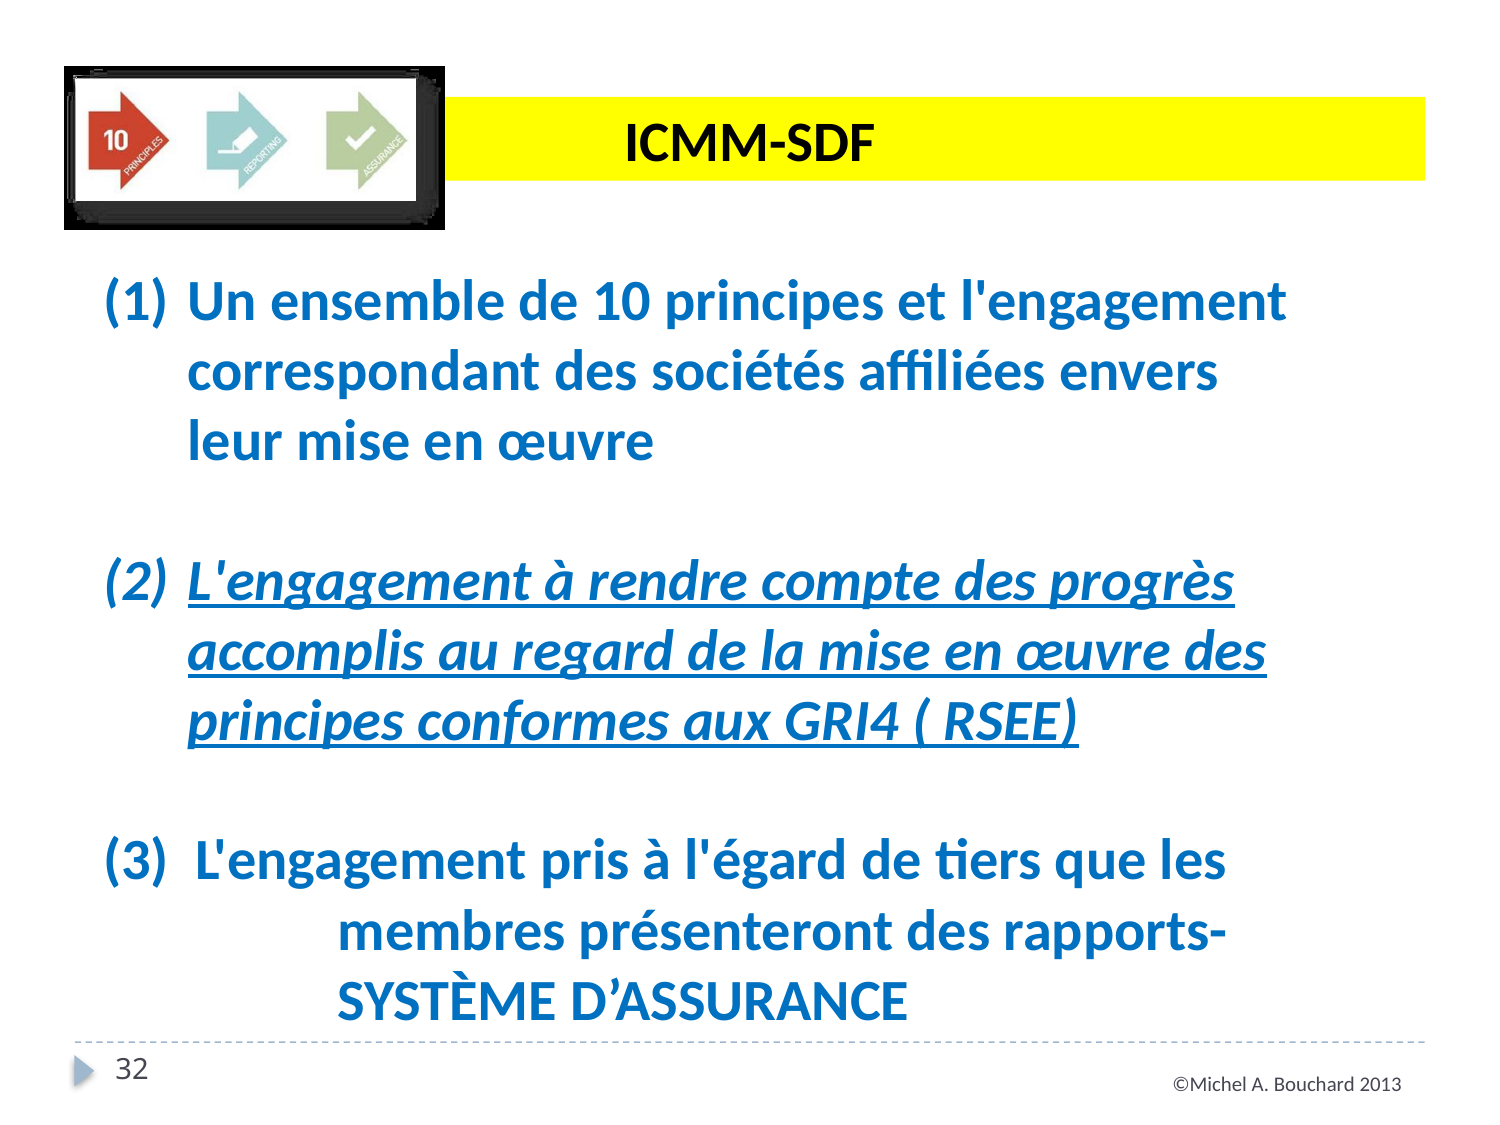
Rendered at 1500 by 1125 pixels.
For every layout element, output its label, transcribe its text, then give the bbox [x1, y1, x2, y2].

footer ©Michel A. Bouchard 2013 [1139, 1063, 1417, 1103]
text_box ICMM-SDF [452, 96, 1425, 181]
picture [64, 66, 445, 231]
text_box Un ensemble de 10 principes et l'engagement correspondant des sociétés affiliées envers leur mise en œuvre L'engagement à rendre compte des progrès accomplis au regard de la mise en œuvre des principes conformes aux GRI4 ( RSEE) (3) L'engagement pris à l'égard de tiers que les membres présenteront des rapports- SYSTÈME D’ASSURANCE [88, 184, 1341, 1040]
slide_number 32 [100, 1042, 426, 1103]
